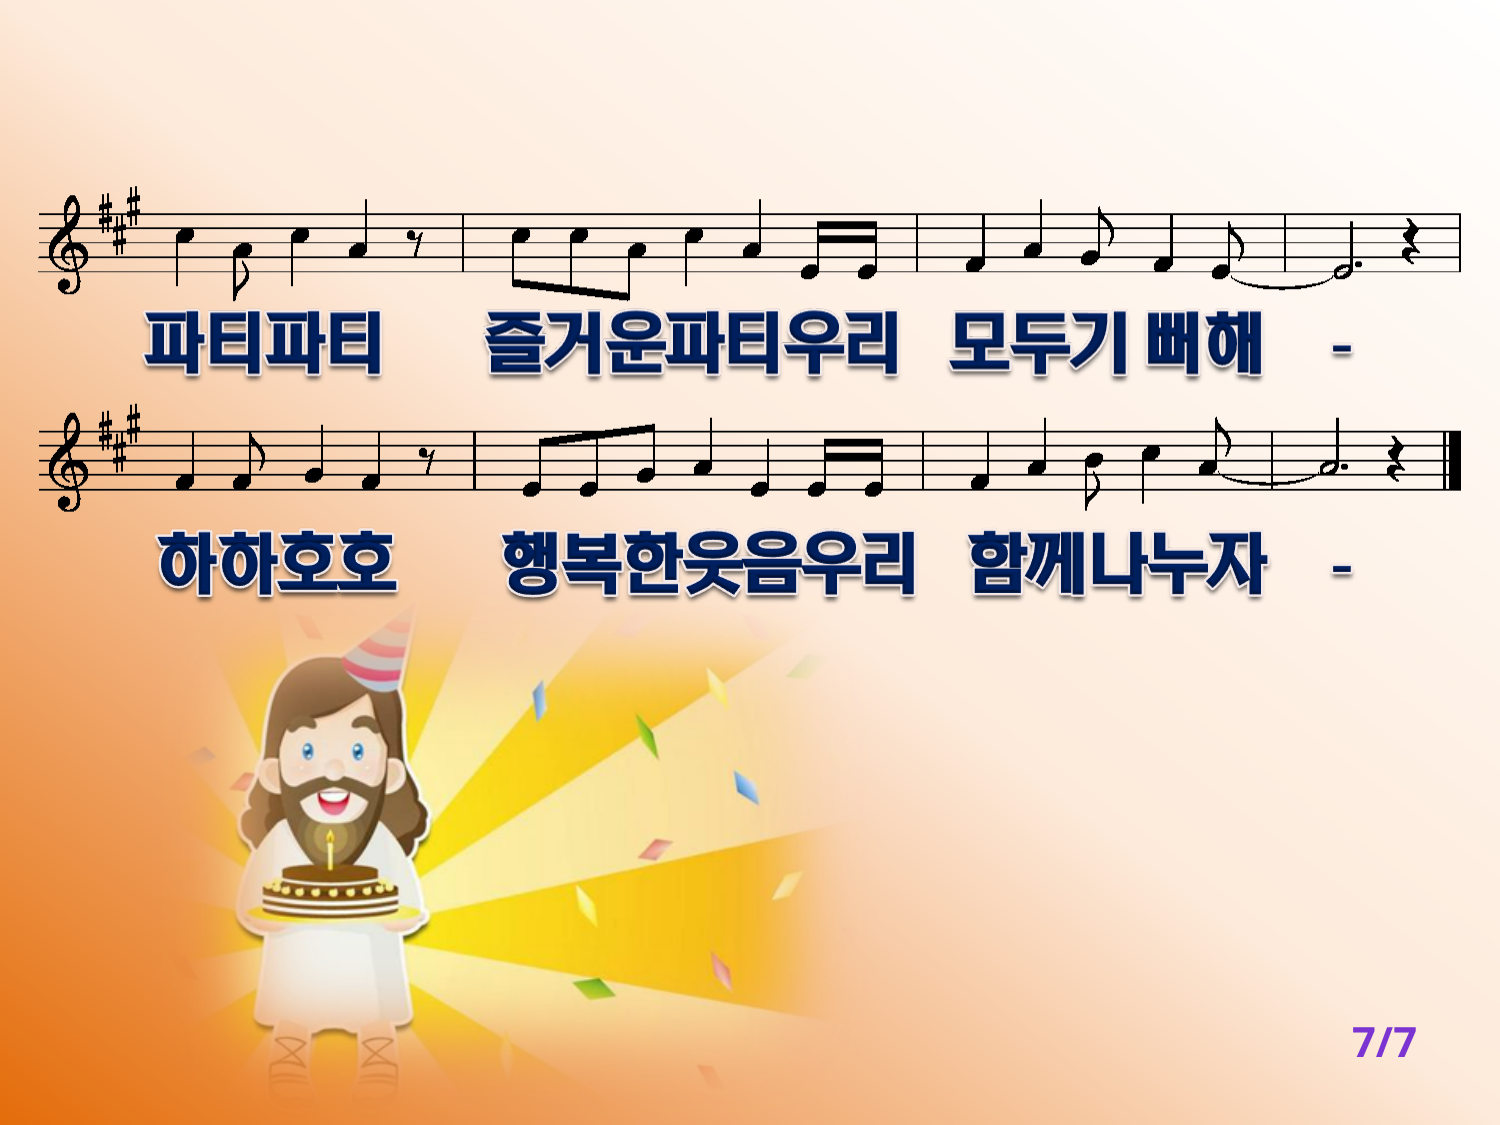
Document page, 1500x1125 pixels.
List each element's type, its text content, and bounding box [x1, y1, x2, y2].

text_box 7/7 [1337, 1007, 1433, 1073]
picture [0, 0, 1500, 1125]
